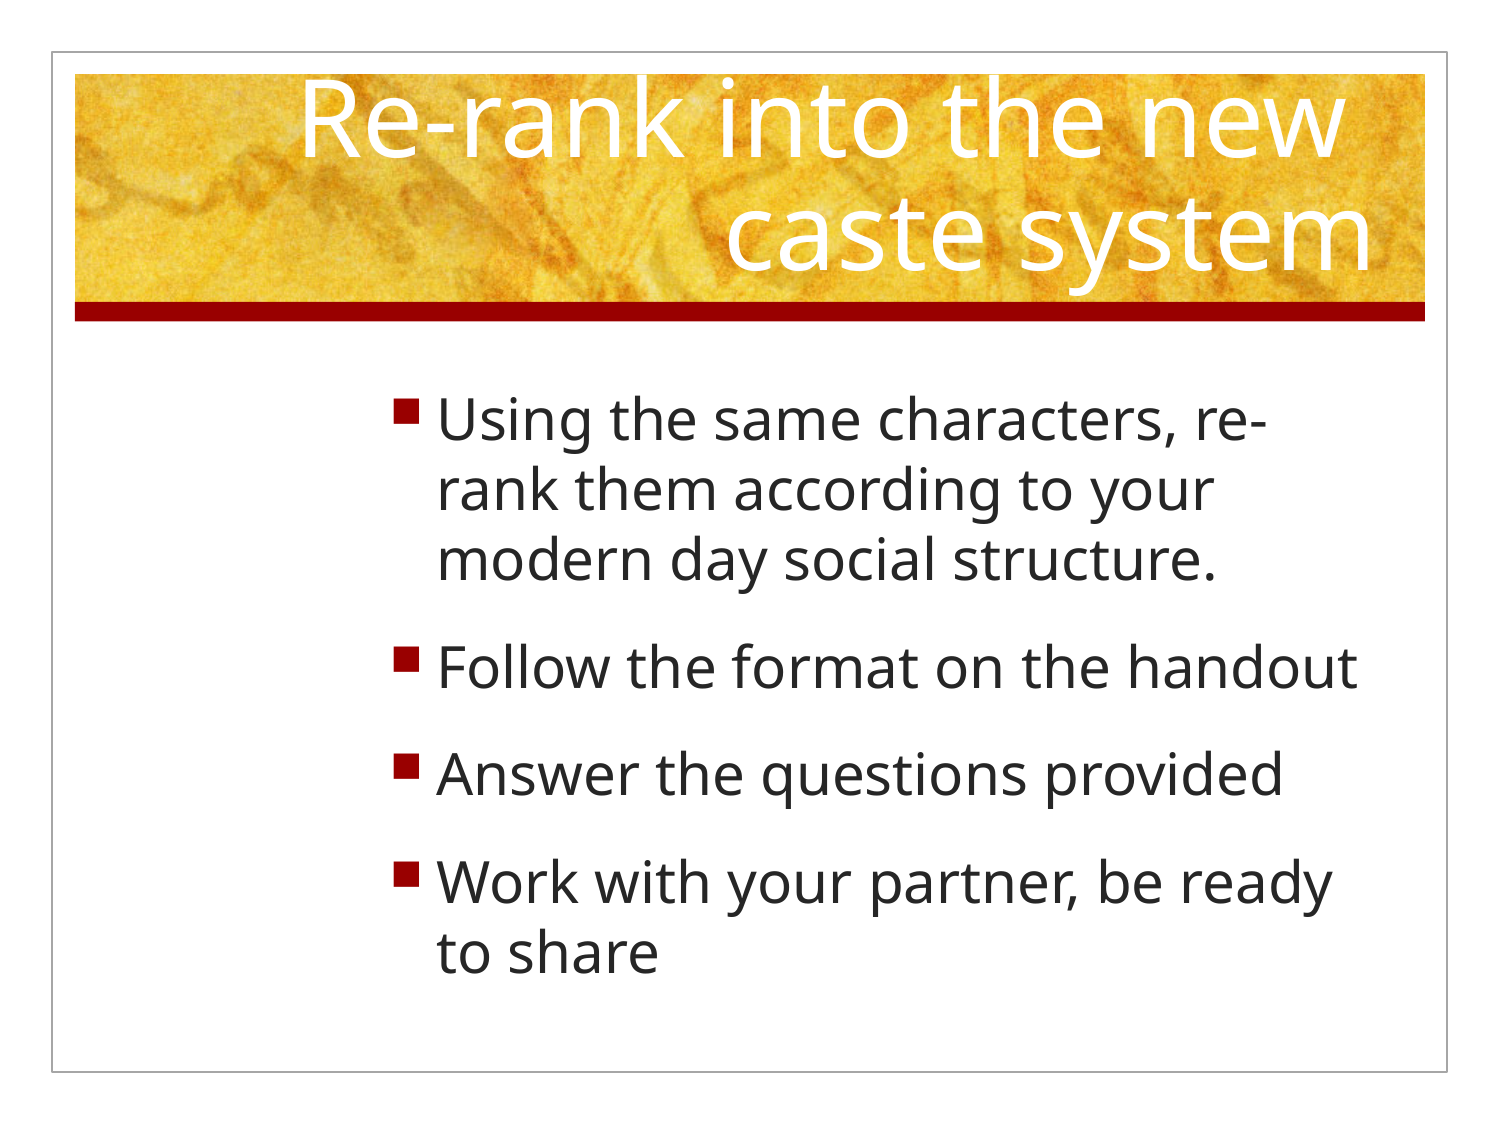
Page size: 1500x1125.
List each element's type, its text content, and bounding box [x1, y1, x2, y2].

list Using the same characters, re-rank them according to your modern day social structure. Follow the format on the handout Answer the questions provided Work with your partner, be ready to share [375, 375, 1392, 1005]
title Re-rank into the new caste system [108, 74, 1392, 292]
picture [75, 74, 1425, 301]
